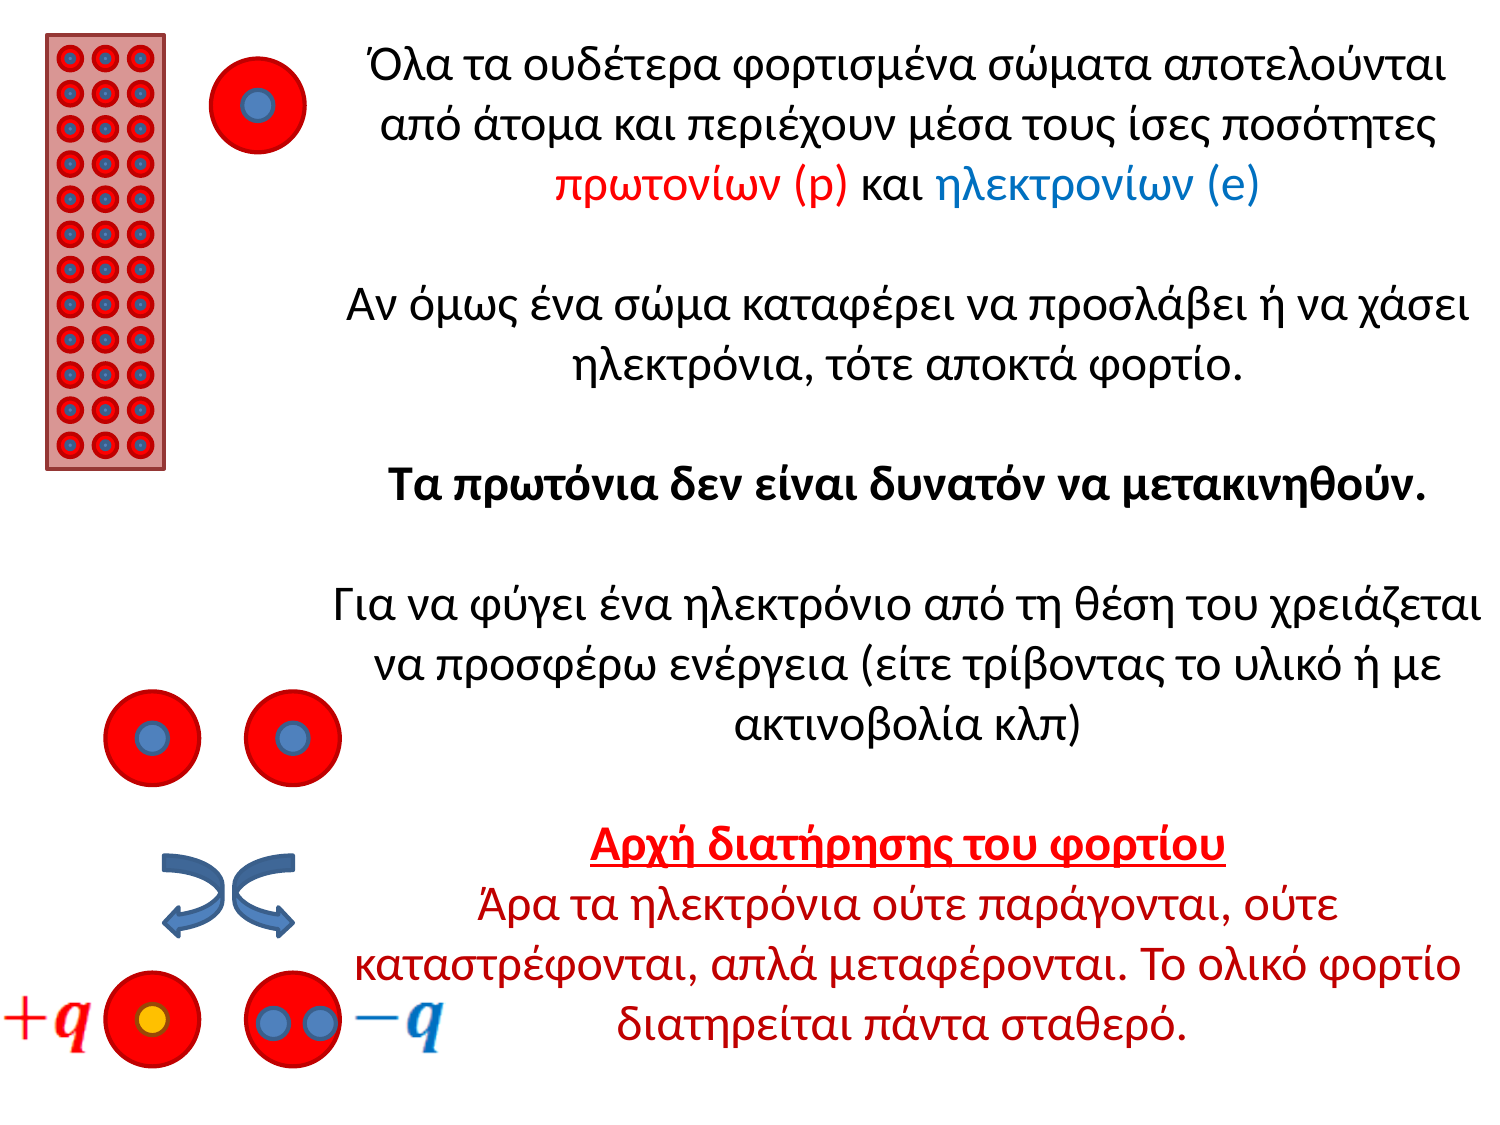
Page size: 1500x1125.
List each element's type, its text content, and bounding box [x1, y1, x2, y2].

picture [351, 972, 446, 1067]
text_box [128, 187, 153, 212]
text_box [58, 81, 83, 106]
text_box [210, 58, 305, 153]
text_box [105, 972, 200, 1067]
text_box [93, 327, 118, 352]
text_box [245, 691, 341, 786]
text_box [58, 257, 83, 282]
text_box [255, 1005, 292, 1042]
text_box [105, 691, 200, 786]
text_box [58, 327, 83, 352]
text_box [93, 292, 118, 317]
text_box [58, 433, 83, 458]
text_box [128, 222, 153, 247]
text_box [128, 292, 153, 317]
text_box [128, 257, 153, 282]
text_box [93, 81, 118, 106]
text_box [128, 398, 153, 423]
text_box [93, 363, 118, 387]
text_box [58, 363, 83, 387]
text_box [93, 433, 118, 458]
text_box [93, 187, 118, 212]
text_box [93, 257, 118, 282]
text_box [58, 187, 83, 212]
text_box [128, 152, 153, 177]
text_box [45, 33, 166, 471]
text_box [128, 433, 153, 458]
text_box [93, 46, 118, 71]
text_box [93, 116, 118, 141]
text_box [128, 46, 153, 71]
text_box [232, 853, 296, 939]
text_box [93, 398, 118, 423]
text_box [161, 853, 225, 939]
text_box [128, 363, 153, 387]
picture [0, 972, 94, 1067]
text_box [128, 81, 153, 106]
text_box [58, 116, 83, 141]
text_box Όλα τα ουδέτερα φορτισμένα σώματα αποτελούνται από άτομα και περιέχουν μέσα τους ίσες ποσότητες πρωτονίων (p) και ηλεκτρονίων (e) Αν όμως ένα σώμα καταφέρει να προσλάβει ή να χάσει ηλεκτρόνια, τότε αποκτά φορτίο. Τα πρωτόνια δεν είναι δυνατόν να μετακινηθούν. Για να φύγει ένα ηλεκτρόνιο από τη θέση του χρειάζεται να προσφέρω ενέργεια (είτε τρίβοντας το υλικό ή με ακτινοβολία κλπ) Αρχή διατήρησης του φορτίου Άρα τα ηλεκτρόνια ούτε παράγονται, ούτε καταστρέφονται, απλά μεταφέρονται. Το ολικό φορτίο διατηρείται πάντα σταθερό. [316, 23, 1500, 1059]
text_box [58, 222, 83, 247]
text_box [58, 398, 83, 423]
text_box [58, 292, 83, 317]
text_box [302, 1006, 316, 1041]
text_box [58, 46, 83, 71]
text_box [93, 152, 118, 177]
text_box [243, 970, 322, 1069]
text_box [58, 152, 83, 177]
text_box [128, 116, 153, 141]
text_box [93, 222, 118, 247]
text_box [128, 327, 153, 352]
